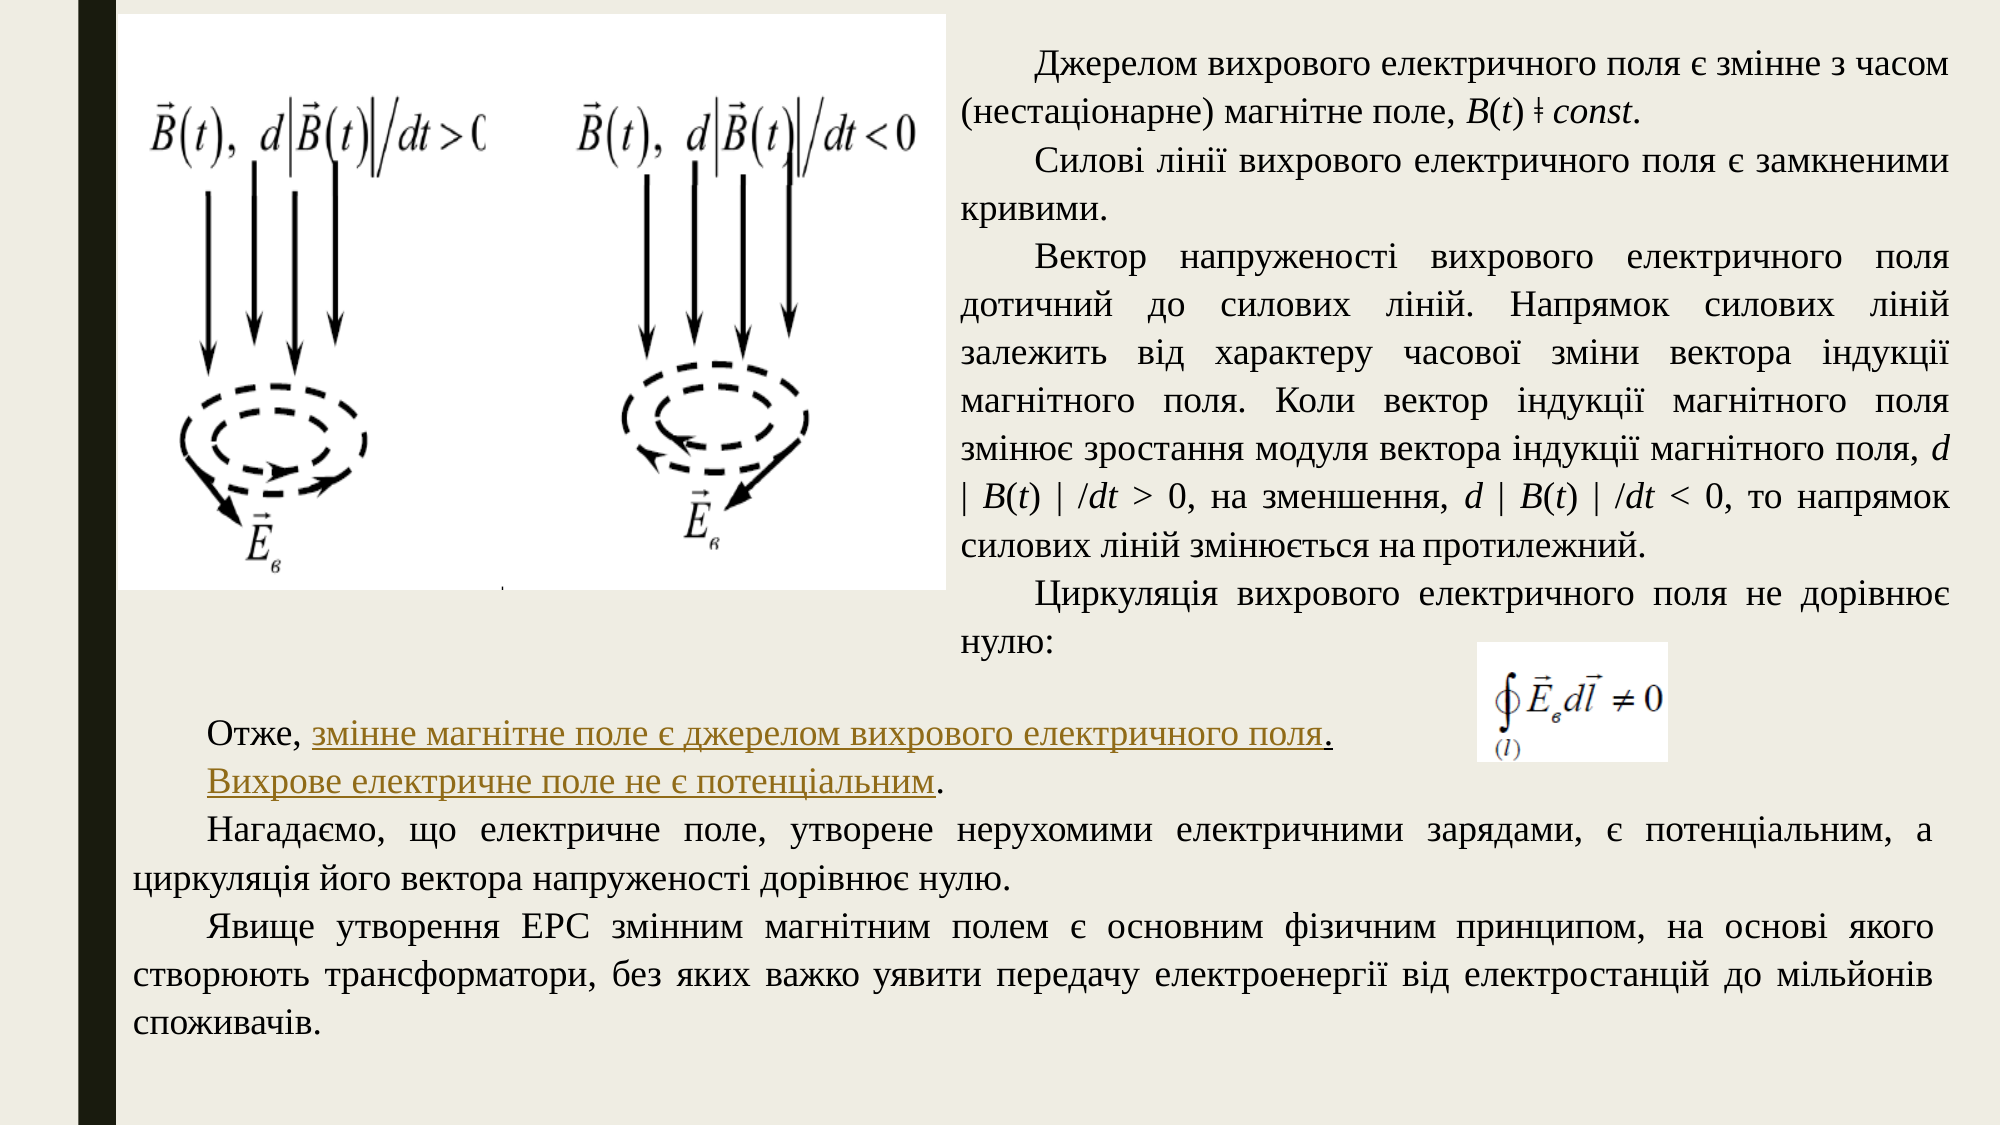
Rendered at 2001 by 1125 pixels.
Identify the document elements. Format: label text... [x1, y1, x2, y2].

picture [118, 14, 946, 590]
text_box Отже, змінне магнітне поле є джерелом вихрового електричного поля. Вихрове електричне поле не є потенціальним. Нагадаємо, що електричне поле, утворене нерухомими електричними зарядами, є потенціальним, а циркуляція його вектора напруженості дорівнює нулю. Явище утворення ЕРС змінним магнітним полем є основним фізичним принципом, на основі якого створюють трансформатори, без яких важко уявити передачу електроенергії від електростанцій до мільйонів споживачів. [118, 697, 1950, 1050]
text_box Джерелом вихрового електричного поля є змінне з часом (нестаціонарне) магнітне поле, B(t) ǂ const. Силові лінії вихрового електричного поля є замкненими кривими. Вектор напруженості вихрового електричного поля дотичний до силових ліній. Напрямок силових ліній залежить від характеру часової зміни вектора індукції магнітного поля. Коли вектор індукції магнітного поля змінює зростання модуля вектора індукції магнітного поля, d | B(t) | /dt > 0, на зменшення, d | B(t) | /dt < 0, то напрямок силових ліній змінюється на протилежний. Циркуляція вихрового електричного поля не дорівнює нулю: [945, 27, 1965, 669]
picture [1477, 642, 1668, 762]
